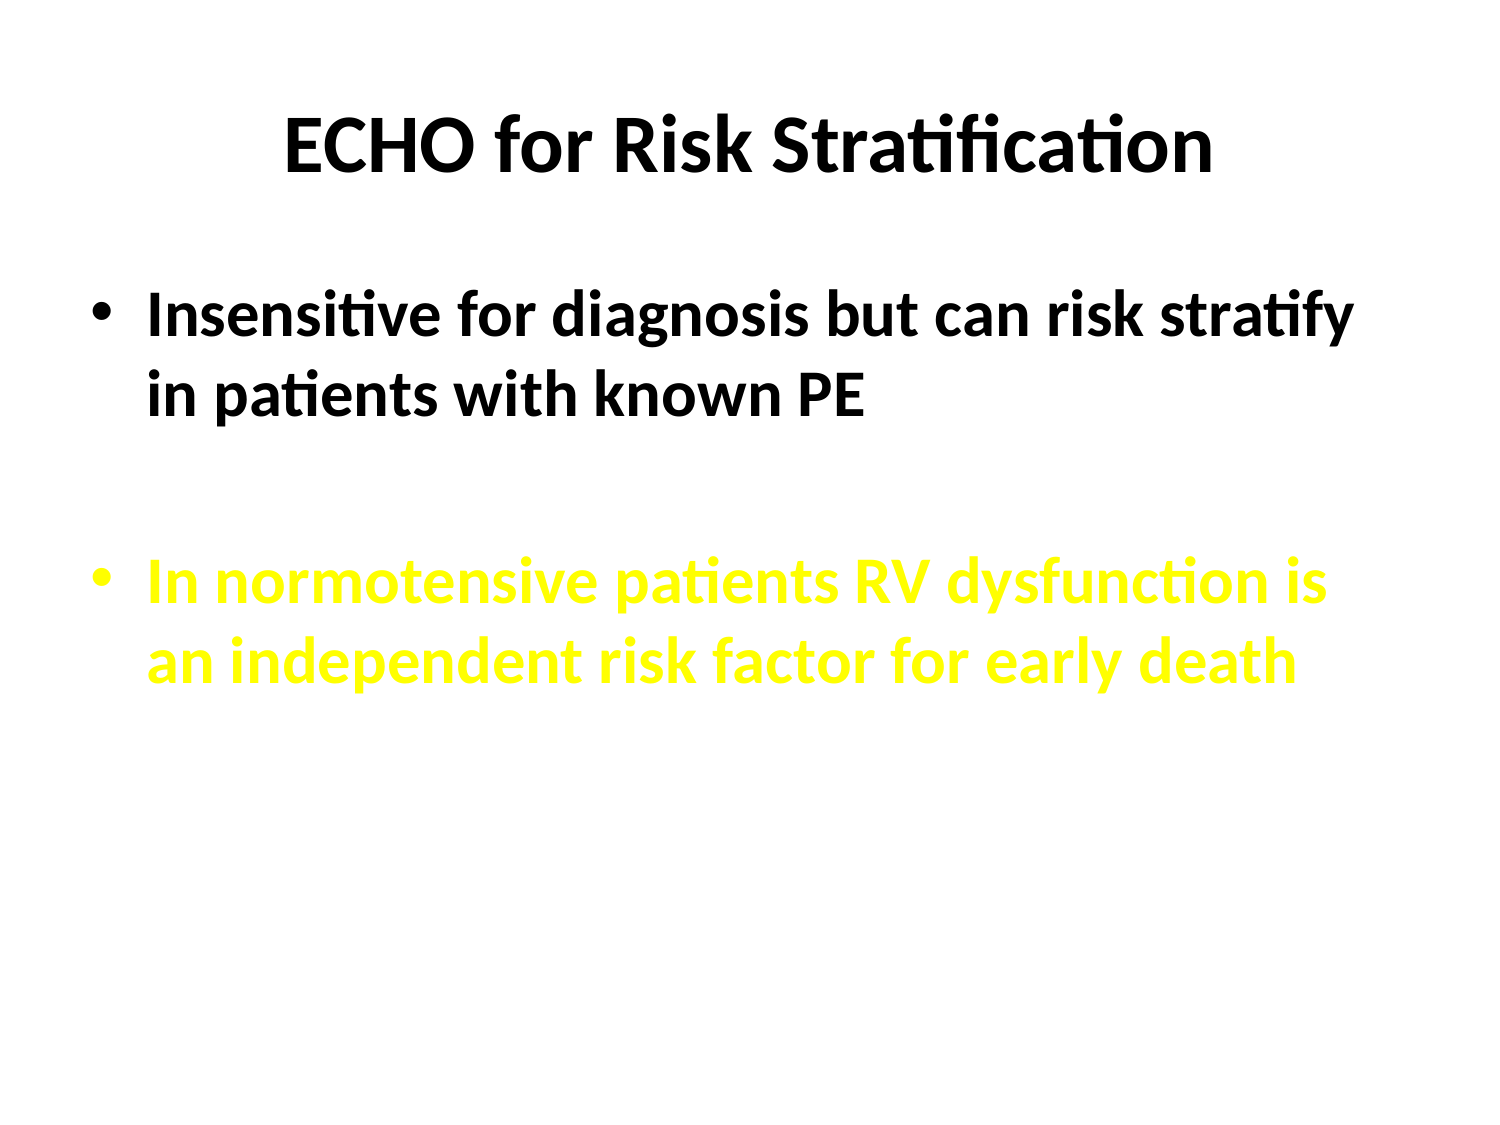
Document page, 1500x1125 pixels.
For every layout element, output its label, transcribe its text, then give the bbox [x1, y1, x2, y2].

list Insensitive for diagnosis but can risk stratify in patients with known PE In normotensive patients RV dysfunction is an independent risk factor for early death [75, 262, 1425, 1005]
title ECHO for Risk Stratification [75, 45, 1425, 233]
